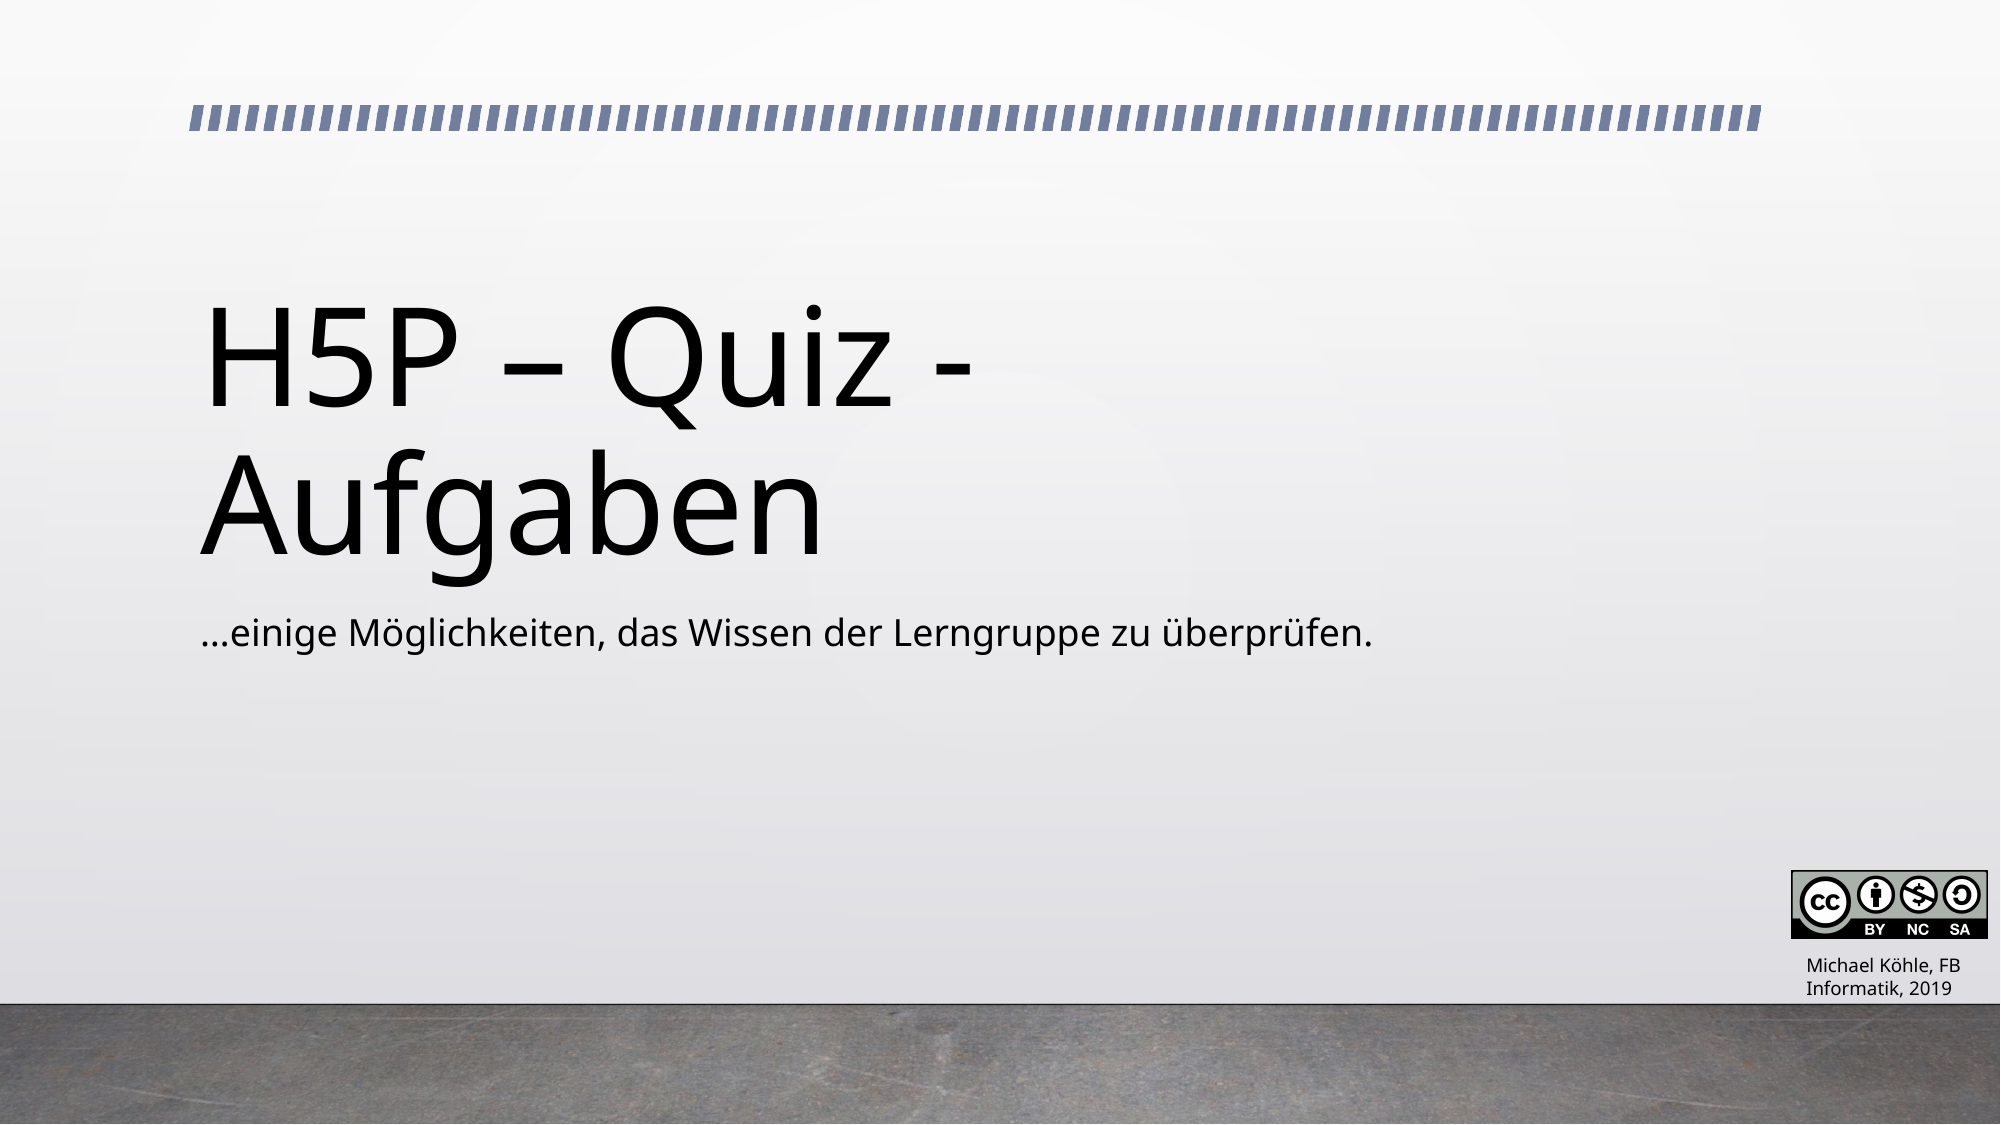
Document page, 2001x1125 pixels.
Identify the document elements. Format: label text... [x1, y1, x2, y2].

text_box Michael Köhle, FB Informatik, 2019 [1791, 946, 1988, 1007]
picture [0, 1004, 2000, 1124]
title H5P – Quiz - Aufgaben [185, 155, 1602, 584]
subtitle …einige Möglichkeiten, das Wissen der Lerngruppe zu überprüfen. [185, 584, 1602, 761]
picture [1791, 870, 1989, 940]
